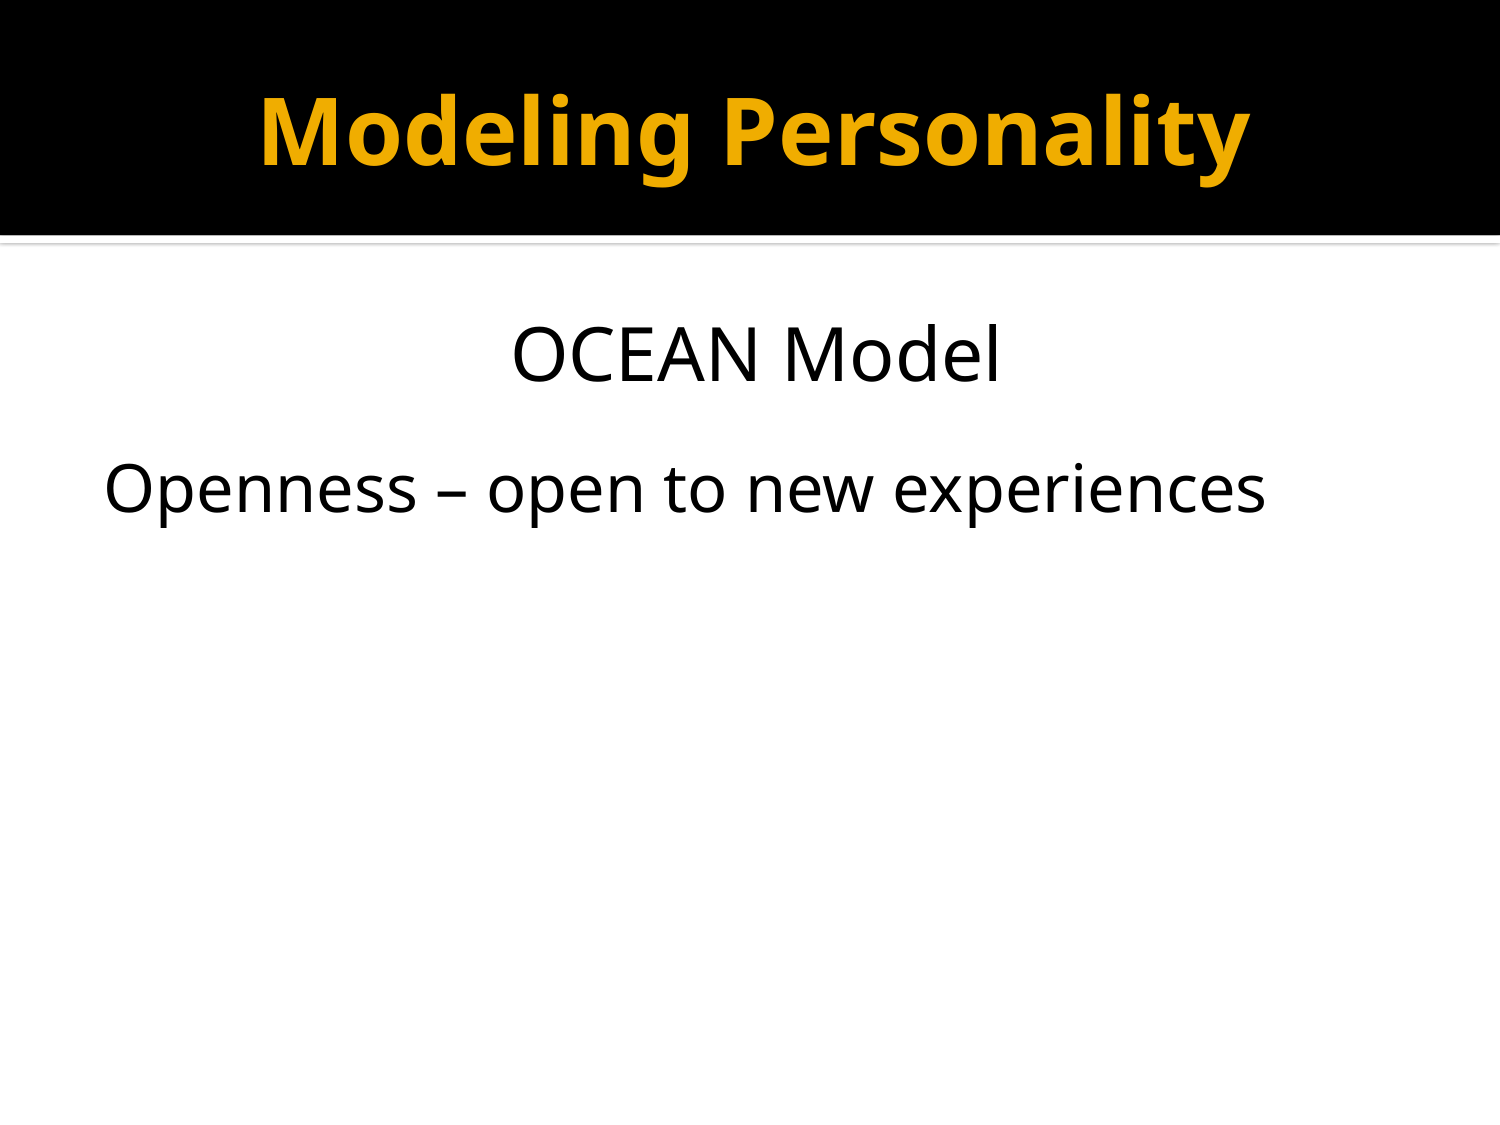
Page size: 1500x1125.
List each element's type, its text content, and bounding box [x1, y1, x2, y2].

list OCEAN Model Openness – open to new experiences [75, 291, 1425, 1050]
title Modeling Personality [75, 25, 1425, 231]
